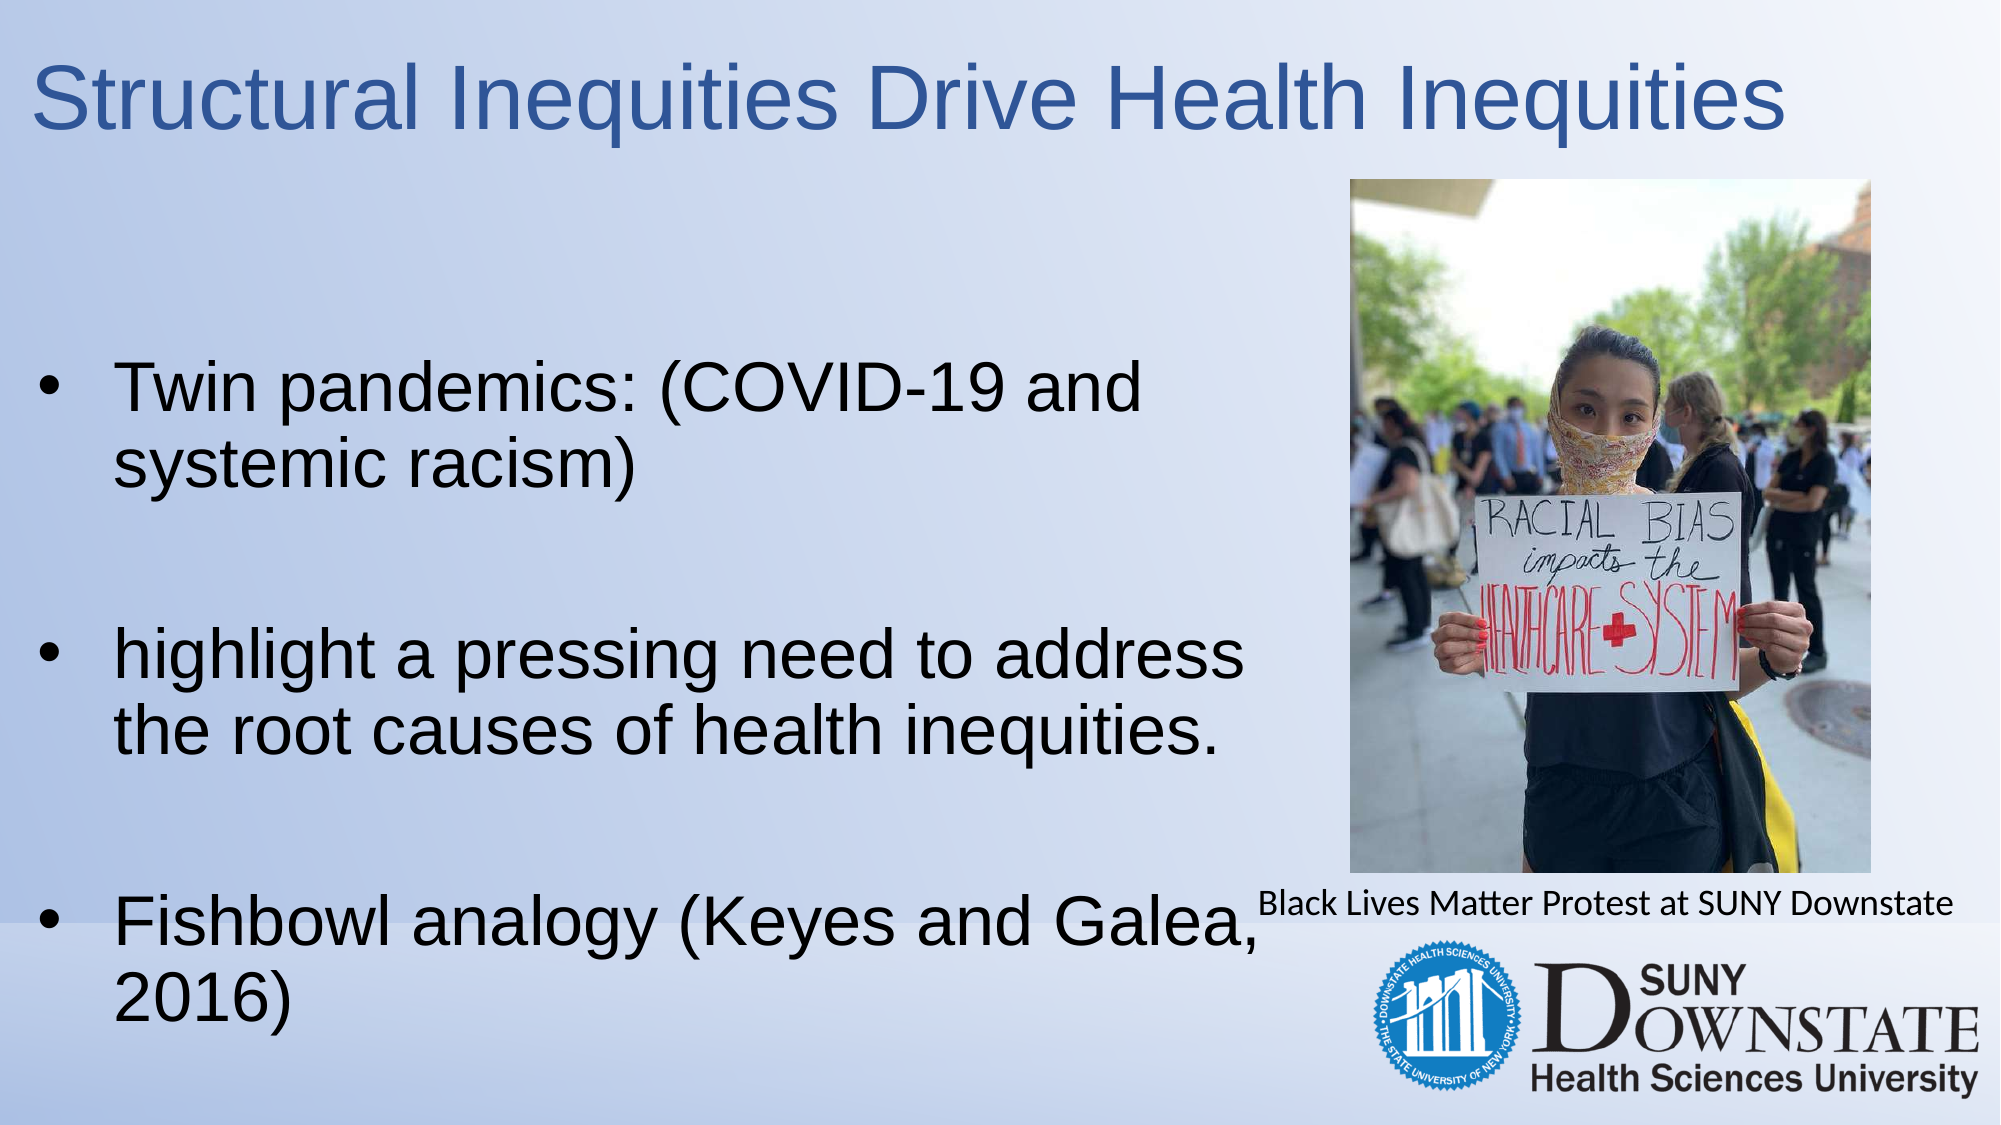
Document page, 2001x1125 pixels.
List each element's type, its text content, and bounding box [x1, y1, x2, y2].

text_box Structural Inequities Drive Health Inequities [0, 0, 1821, 157]
text_box Black Lives Matter Protest at SUNY Downstate [1243, 870, 1979, 930]
text_box Twin pandemics: (COVID-19 and systemic racism) highlight a pressing need to address the root causes of health inequities. Fishbowl analogy (Keyes and Galea, 2016) [22, 342, 1325, 1057]
picture [1361, 928, 1989, 1109]
picture [1350, 179, 1871, 873]
